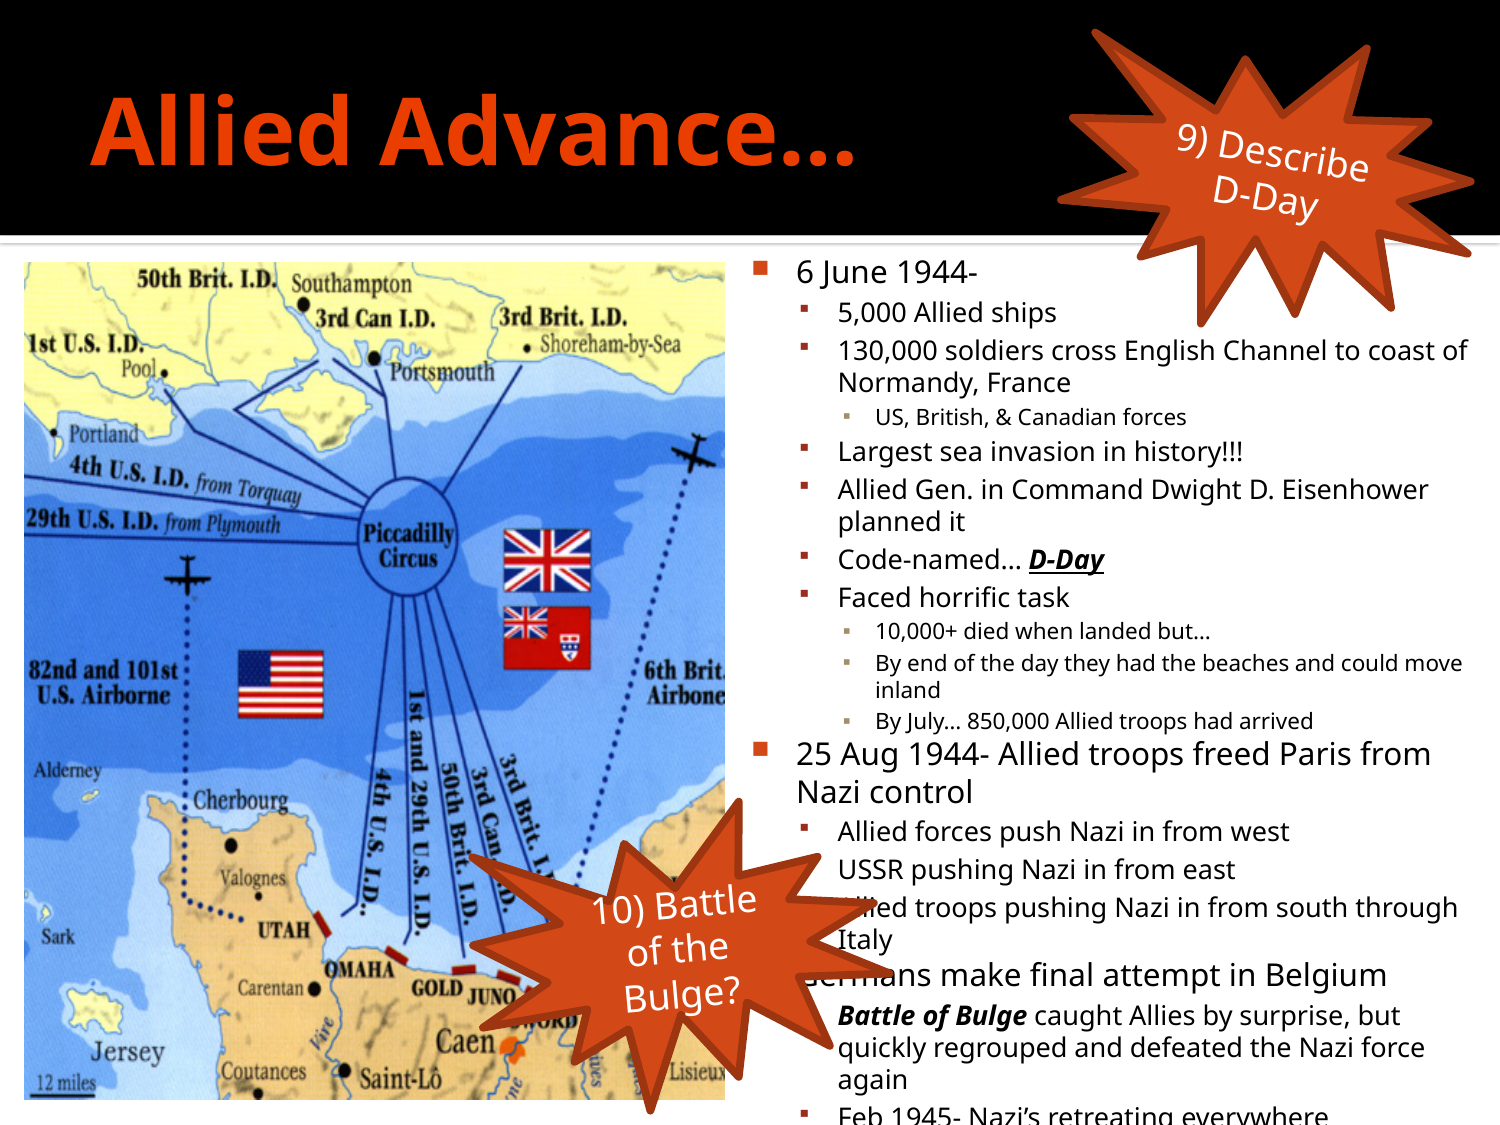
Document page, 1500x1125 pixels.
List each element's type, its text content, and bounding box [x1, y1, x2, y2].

title Allied Advance… [75, 24, 1425, 231]
picture [24, 262, 725, 1100]
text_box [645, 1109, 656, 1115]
text_box 9) Describe D-Day [1057, 28, 1475, 328]
list 6 June 1944- 5,000 Allied ships 130,000 soldiers cross English Channel to coast of Normandy, France US, British, & Canadian forces Largest sea invasion in history!!! Allied Gen. in Command Dwight D. Eisenhower planned it Code-named… D-Day Faced horrific task 10,000+ died when landed but… By end of the day they had the beaches and could move inland By July… 850,000 Allied troops had arrived 25 Aug 1944- Allied troops freed Paris from Nazi control Allied forces push Nazi in from west USSR pushing Nazi in from east Allied troops pushing Nazi in from south through Italy Germans make final attempt in Belgium Battle of Bulge caught Allies by surprise, but quickly regrouped and defeated the Nazi force again Feb 1945- Nazi’s retreating everywhere [725, 237, 1500, 1125]
text_box 10) Battle of the Bulge? [730, 797, 894, 1081]
